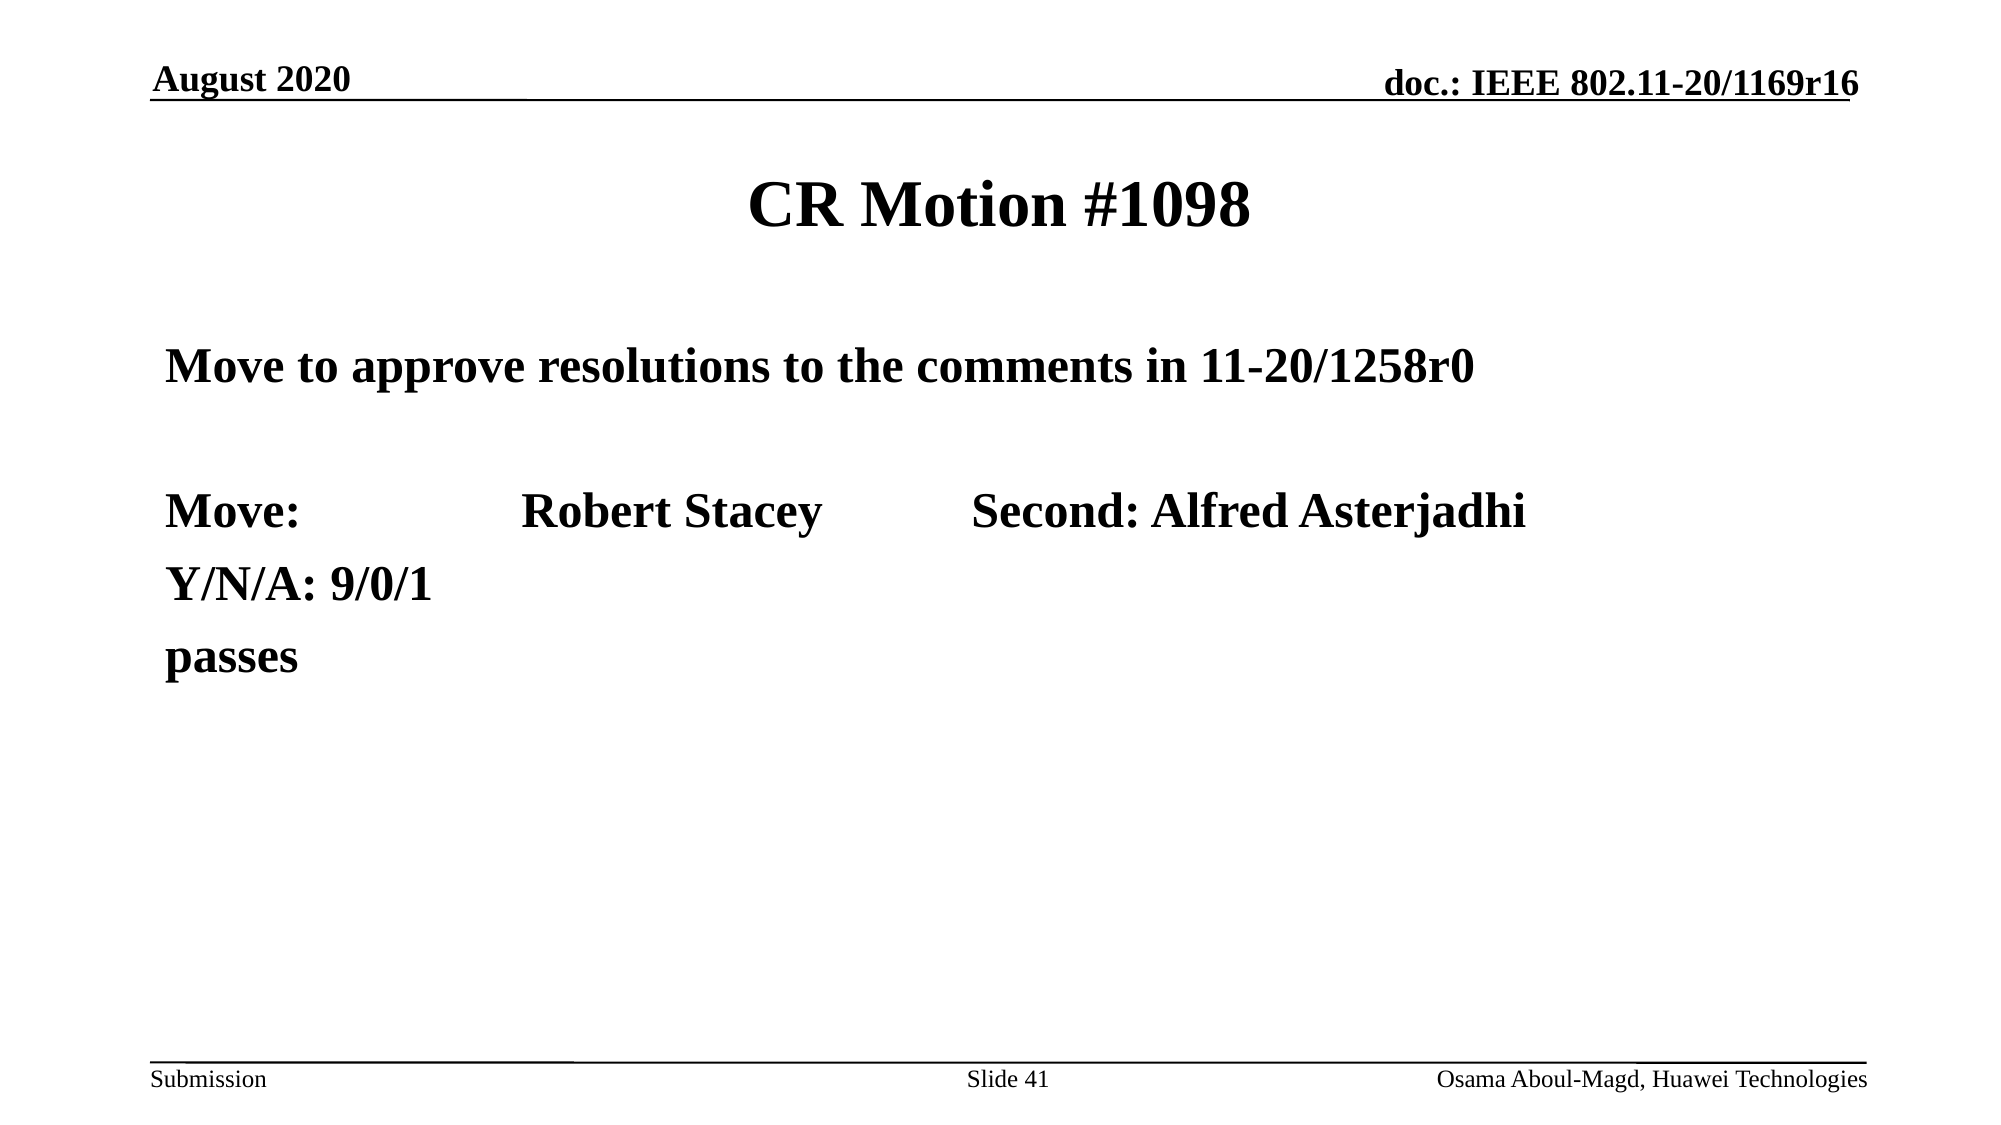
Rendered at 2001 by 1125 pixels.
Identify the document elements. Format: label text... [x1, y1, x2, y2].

footer Osama Aboul-Magd, Huawei Technologies [1171, 1061, 1869, 1093]
slide_number Slide 41 [950, 1061, 1067, 1123]
list Move to approve resolutions to the comments in 11-20/1258r0 Move: Robert Stacey Second: Alfred Asterjadhi Y/N/A: 9/0/1 passes [149, 324, 1850, 1000]
title CR Motion #1098 [149, 112, 1850, 288]
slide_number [152, 54, 563, 100]
